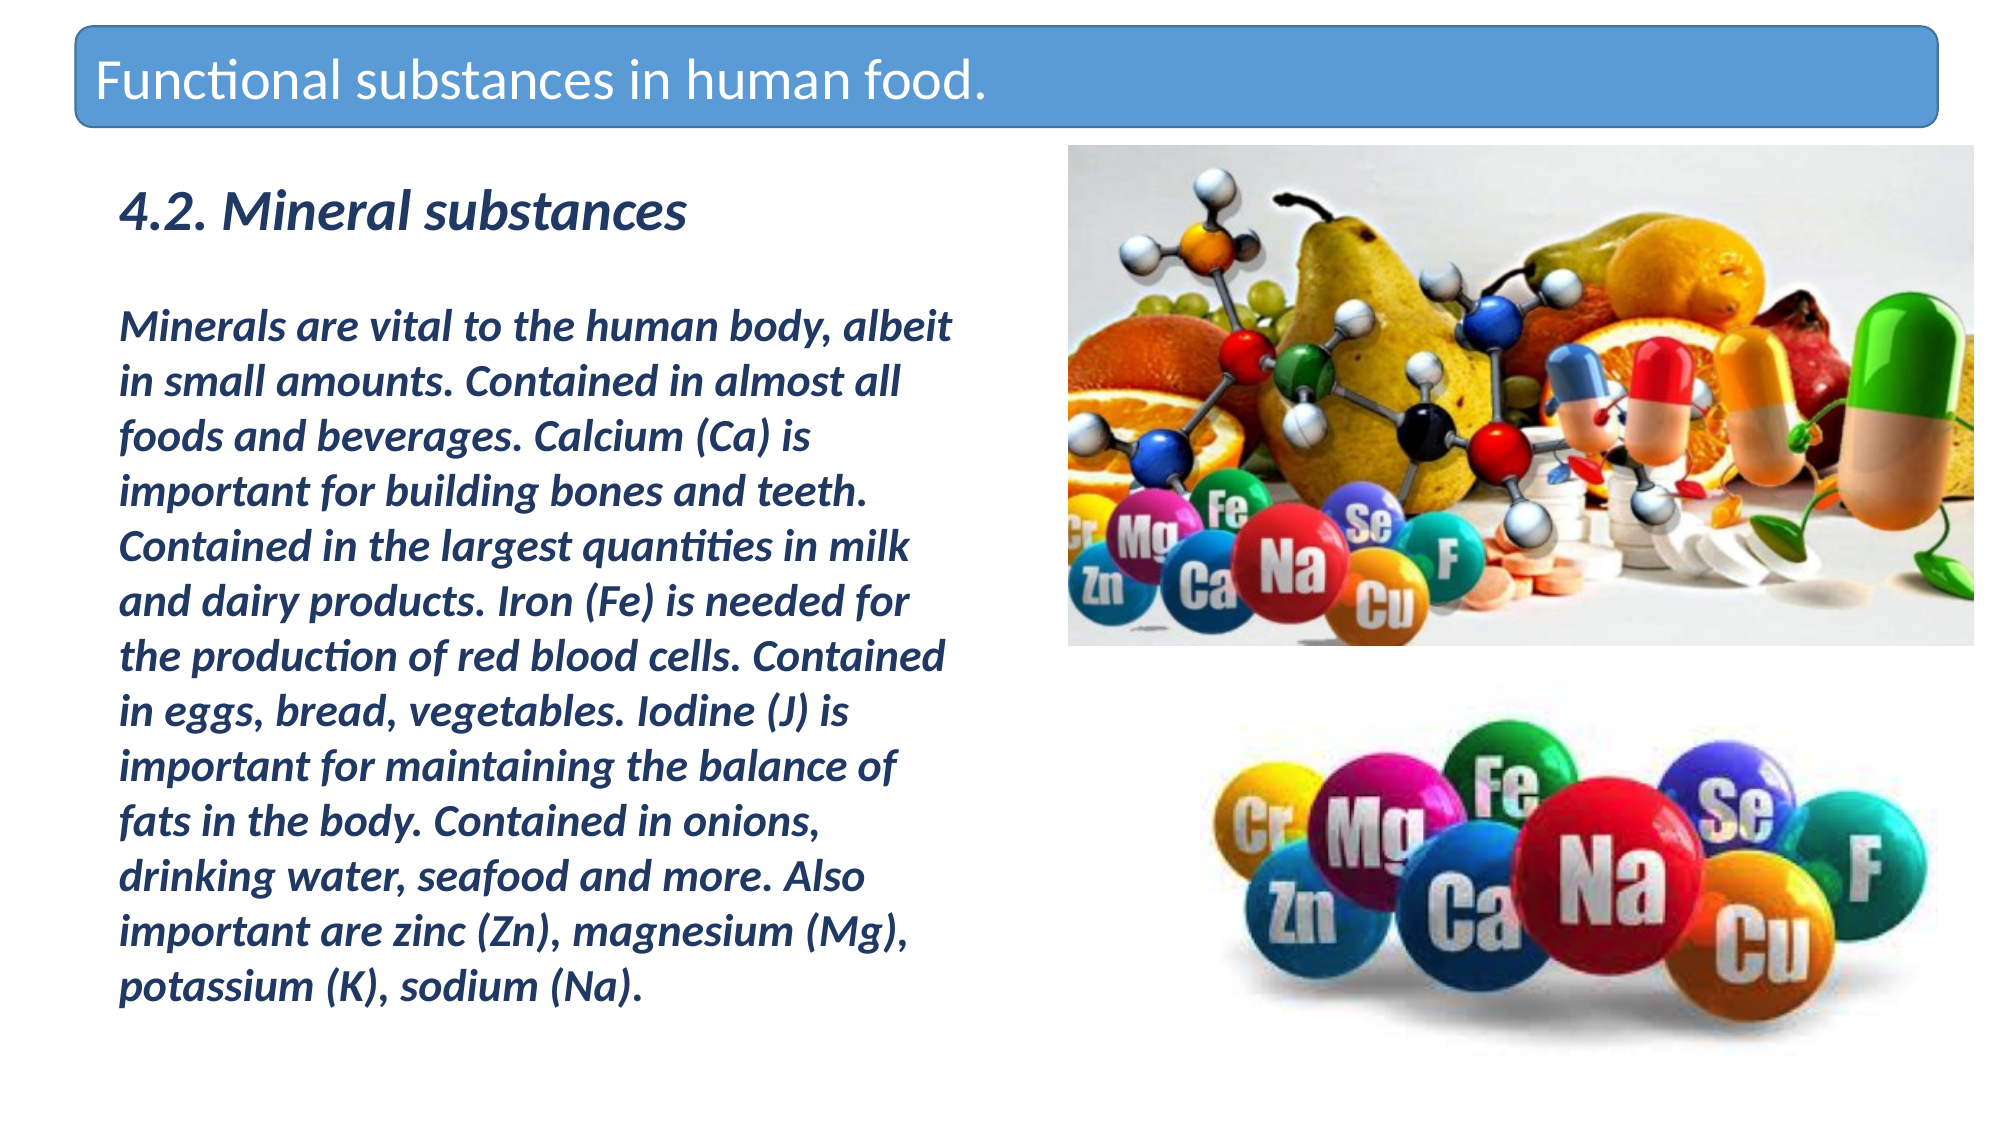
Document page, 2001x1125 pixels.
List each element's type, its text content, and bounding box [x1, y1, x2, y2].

text_box 4.2. Mineral substances [103, 164, 1068, 250]
text_box Minerals are vital to the human body, albeit in small amounts. Contained in almost all foods and beverages. Calcium (Ca) is important for building bones and teeth. Contained in the largest quantities in milk and dairy products. Iron (Fe) is needed for the production of red blood cells. Contained in eggs, bread, vegetables. Iodine (J) is important for maintaining the balance of fats in the body. Contained in onions, drinking water, seafood and more. Also important are zinc (Zn), magnesium (Mg), potassium (K), sodium (Na). [103, 288, 983, 1018]
picture [1068, 145, 1974, 1098]
text_box Functional substances in human food. [74, 25, 1939, 129]
